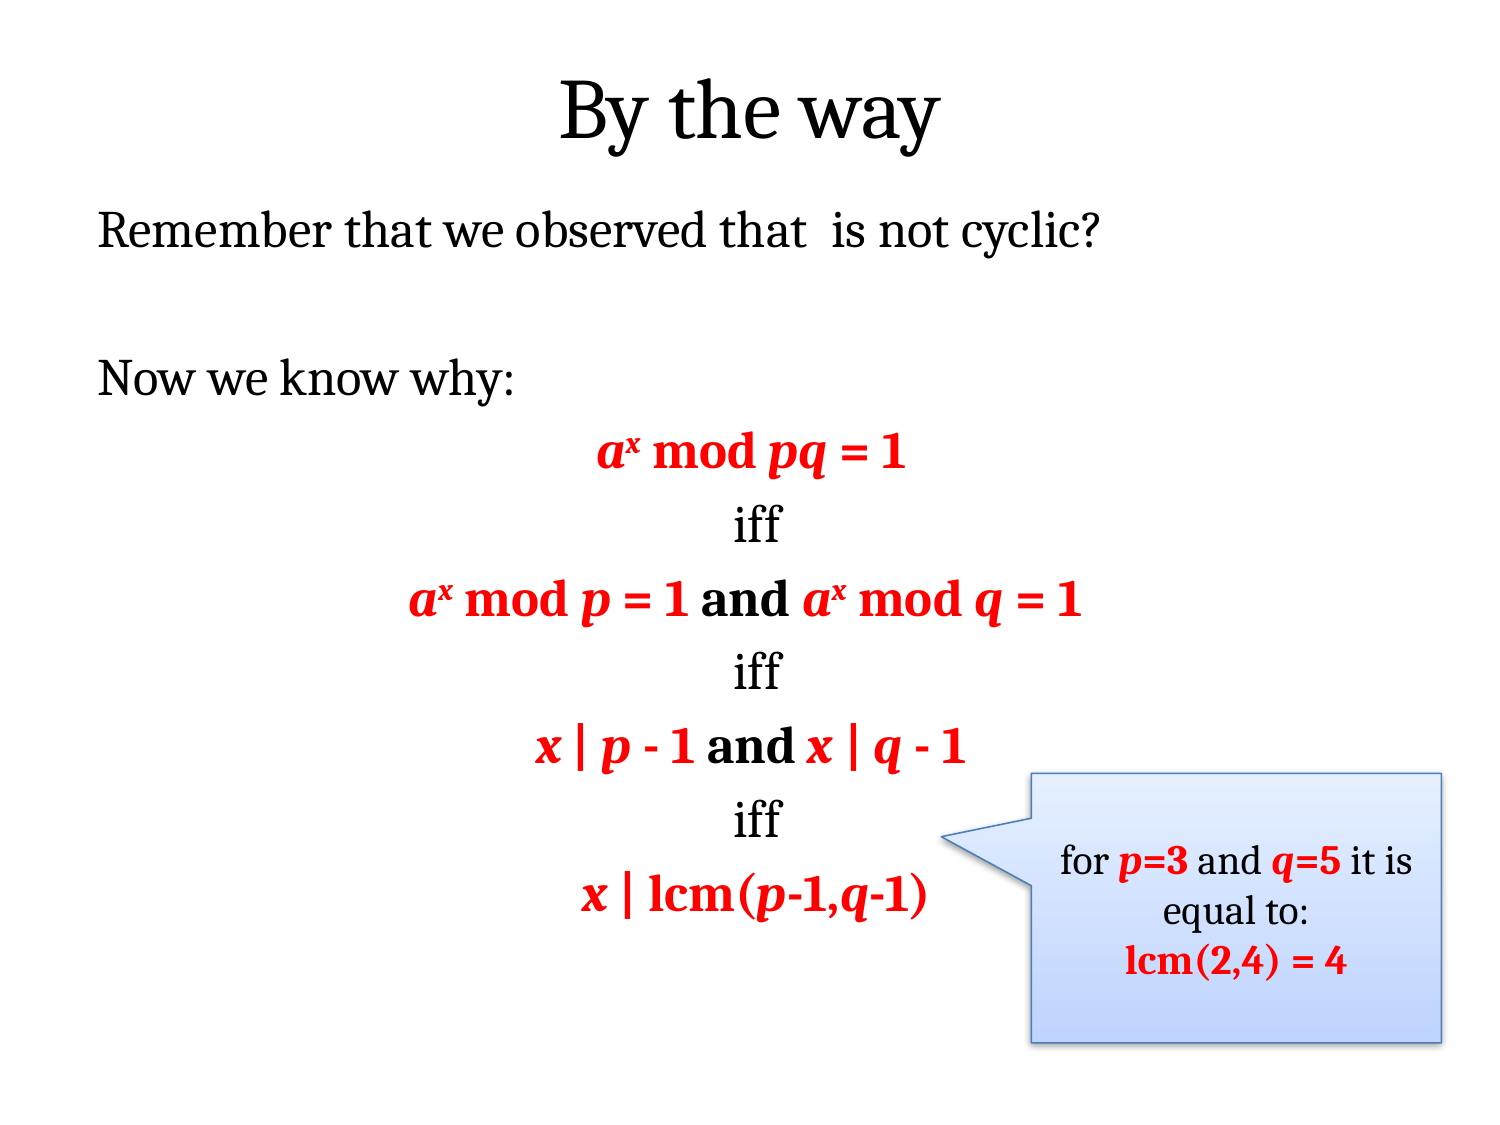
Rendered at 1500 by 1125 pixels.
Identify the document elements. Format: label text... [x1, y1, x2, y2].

title By the way [75, 45, 1425, 164]
text_box for p=3 and q=5 it is equal to: lcm(2,4) = 4 [940, 772, 1443, 1044]
